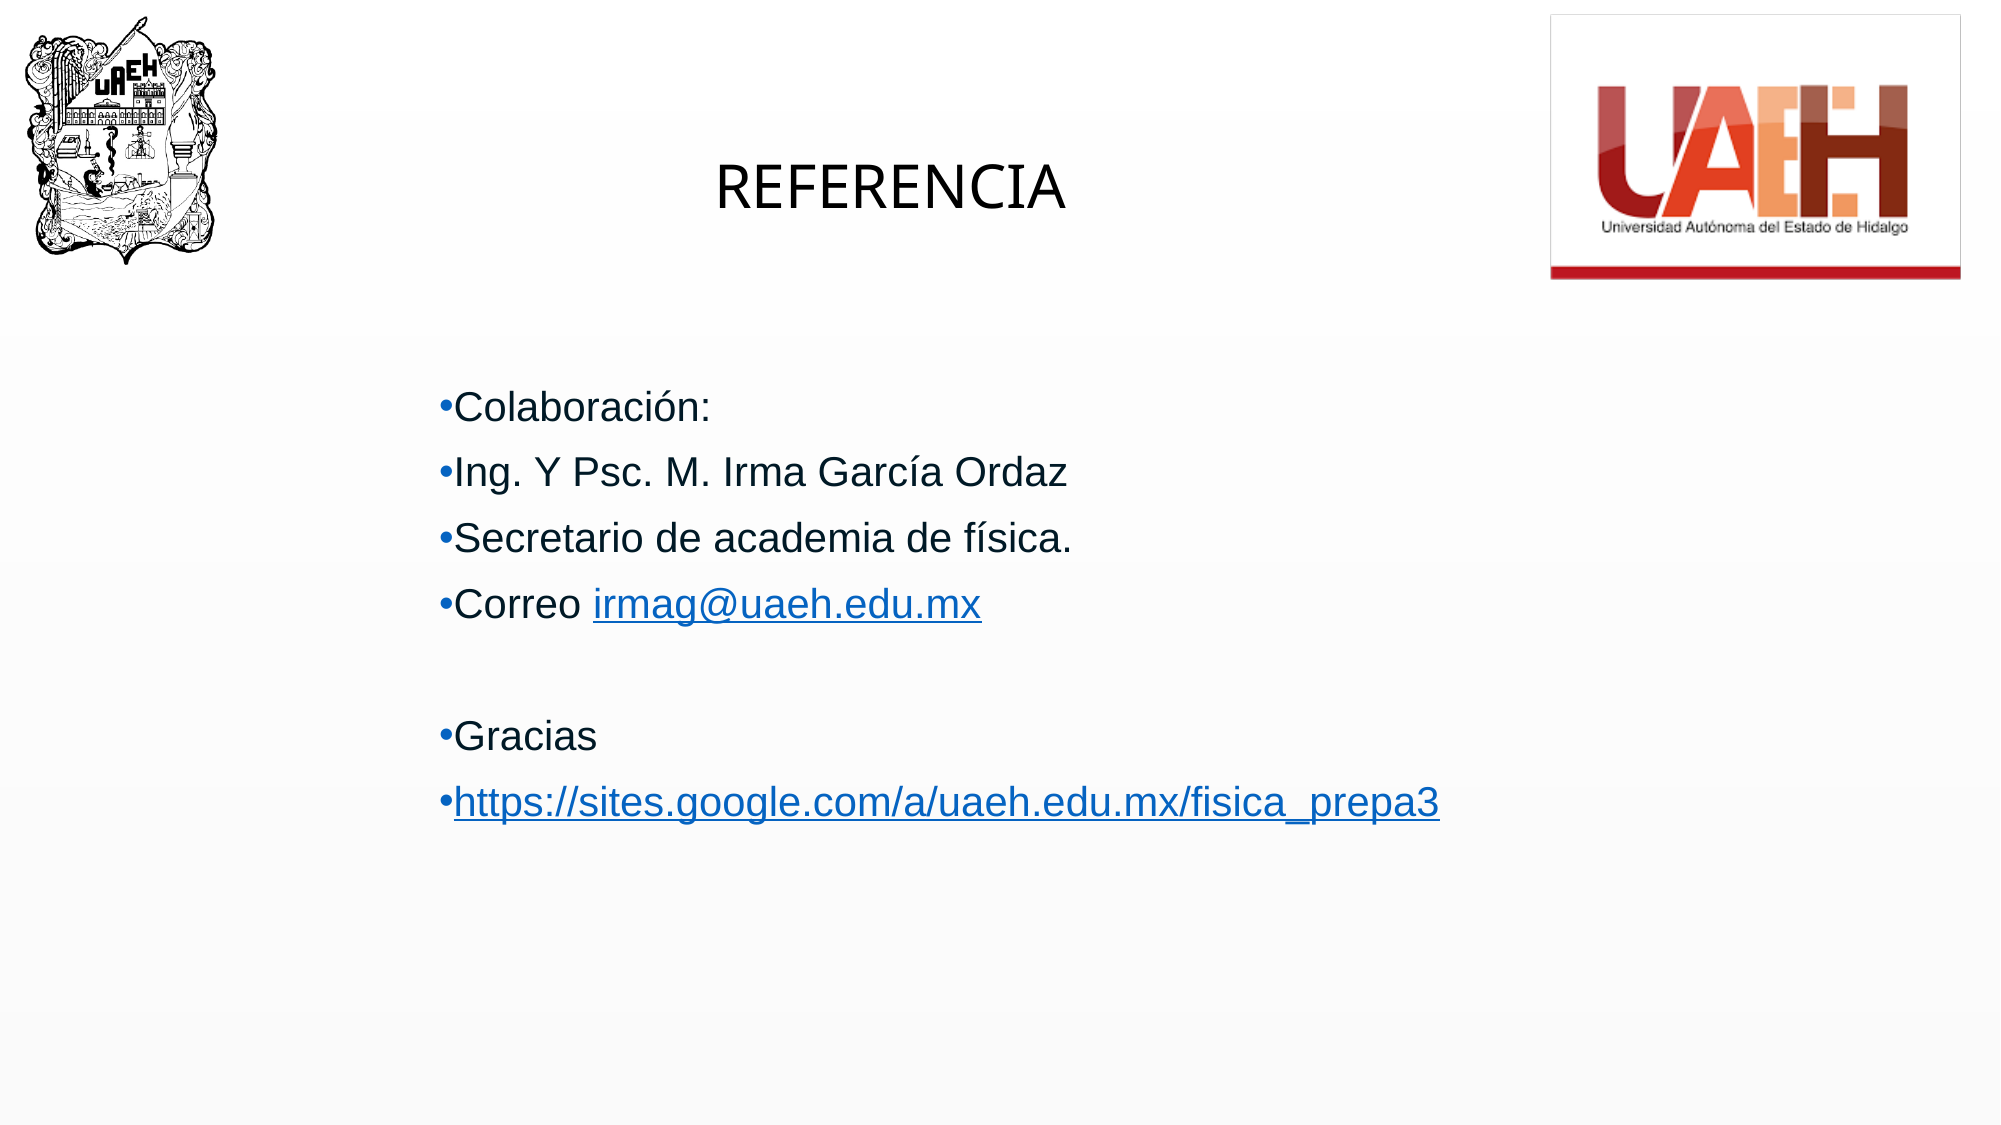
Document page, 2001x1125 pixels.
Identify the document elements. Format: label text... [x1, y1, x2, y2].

picture [17, 12, 226, 267]
list Colaboración: Ing. Y Psc. M. Irma García Ordaz Secretario de academia de física. Correo irmag@uaeh.edu.mx Gracias https://sites.google.com/a/uaeh.edu.mx/fisica_prepa3 [424, 377, 1476, 1037]
picture [1501, 0, 2000, 297]
title REFERENCIA [212, 148, 1568, 369]
